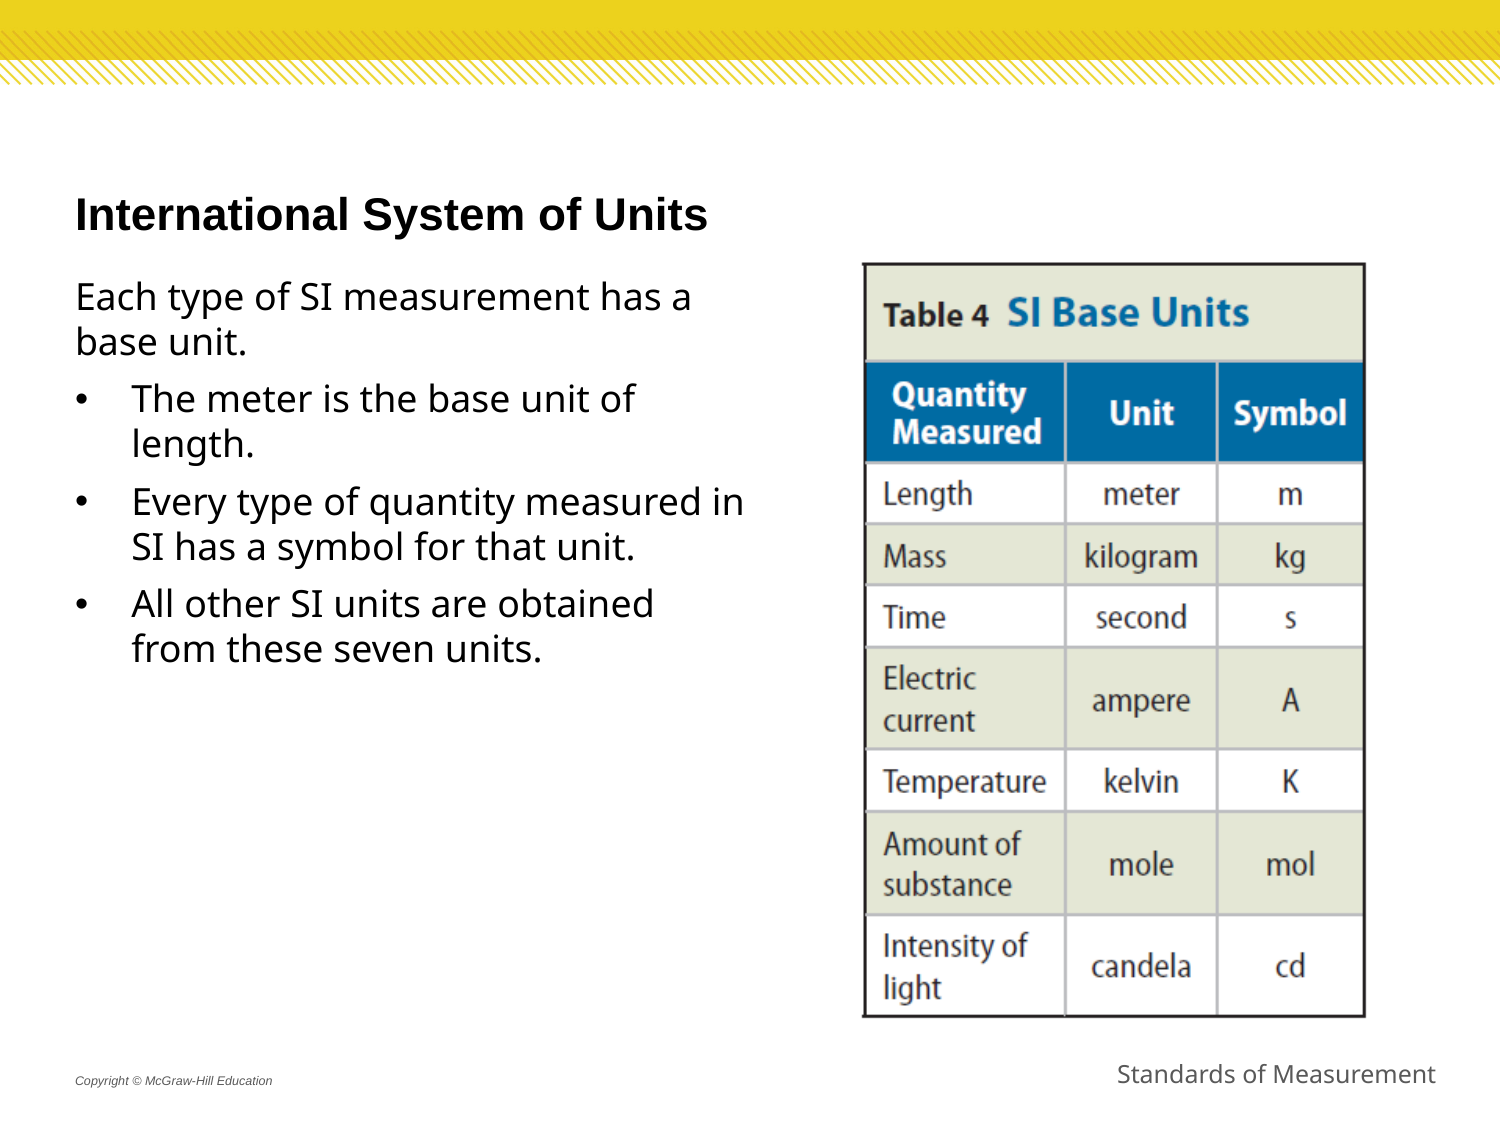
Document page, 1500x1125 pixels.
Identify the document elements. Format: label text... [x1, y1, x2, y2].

text_box Copyright © McGraw-Hill Education [74, 1043, 284, 1089]
list International System of Units Each type of SI measurement has a base unit. The meter is the base unit of length. Every type of quantity measured in SI has a symbol for that unit. All other SI units are obtained from these seven units. [75, 184, 750, 954]
picture [856, 254, 1374, 1026]
picture [0, 0, 1500, 86]
text_box Standards of Measurement [284, 1043, 1437, 1089]
